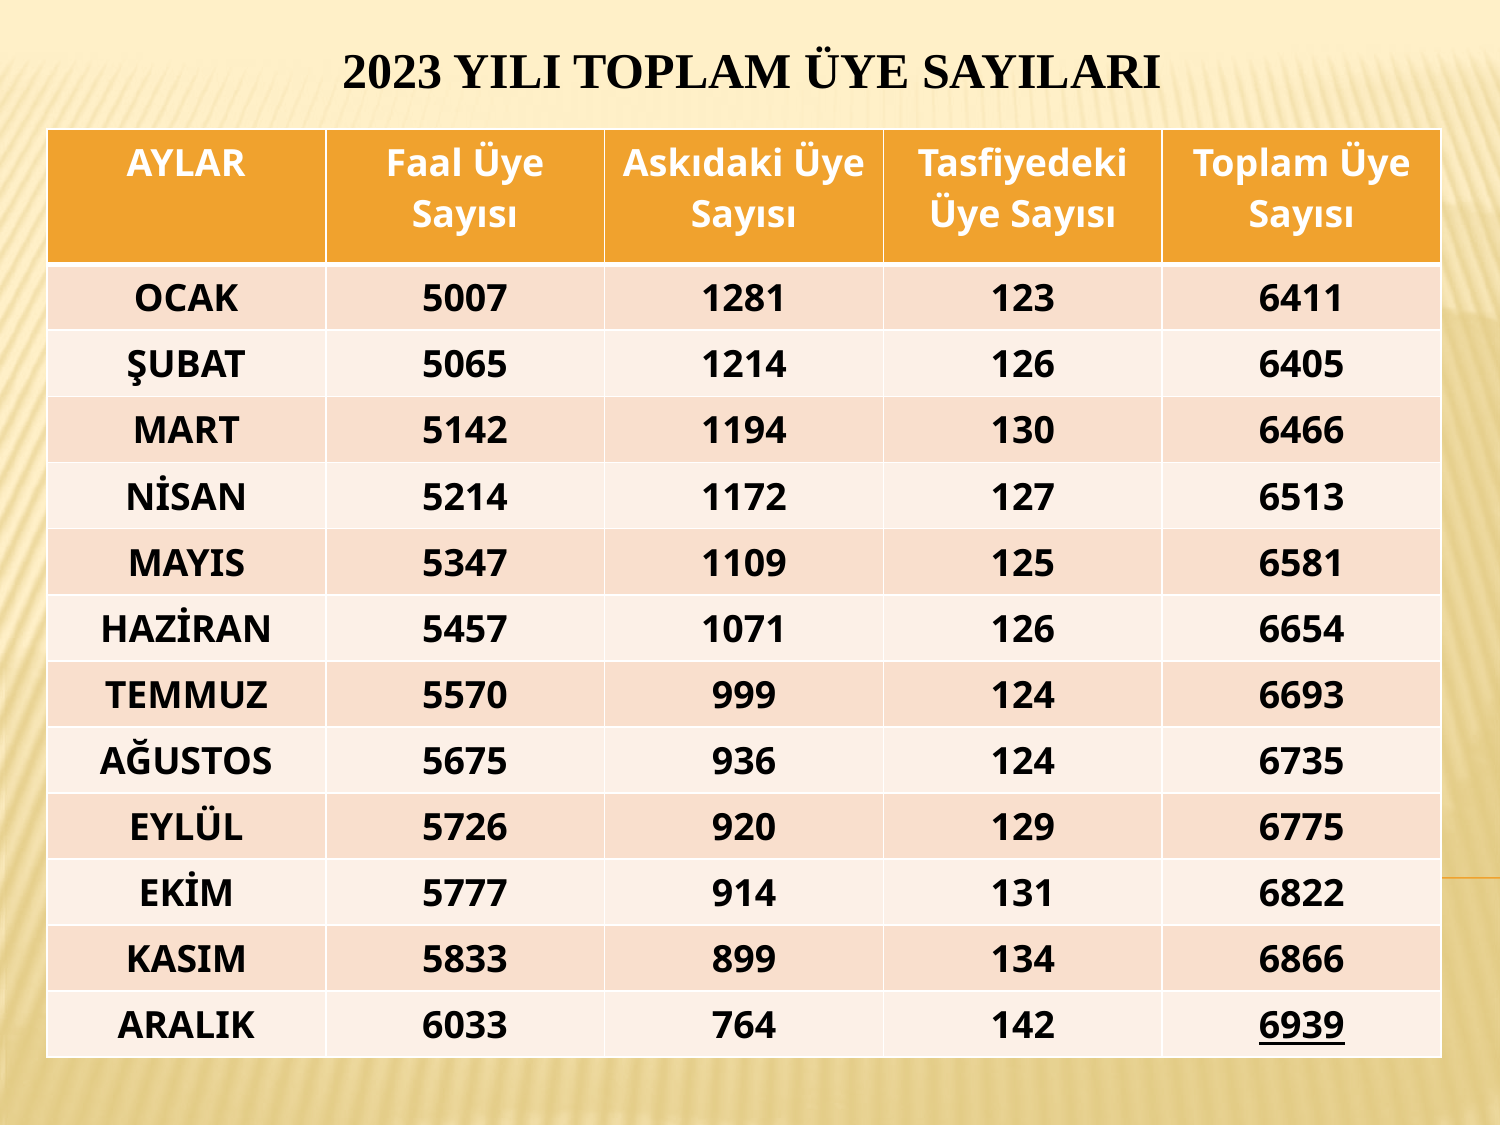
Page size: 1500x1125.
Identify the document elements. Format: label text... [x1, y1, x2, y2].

table_cell 1281 [605, 267, 883, 329]
table_cell 6939 [1163, 992, 1440, 1056]
table_cell 6693 [1163, 662, 1440, 726]
table_cell EKİM [48, 860, 325, 924]
table_cell 6581 [1163, 529, 1440, 594]
table_cell OCAK [48, 267, 325, 329]
table_cell 5007 [327, 267, 604, 329]
table_cell 6735 [1163, 728, 1440, 792]
table_cell 5065 [327, 331, 604, 396]
table_cell 123 [884, 267, 1161, 329]
table_cell 1214 [605, 331, 883, 396]
table_cell EYLÜL [48, 794, 325, 858]
table_cell 129 [884, 794, 1161, 858]
table_cell 914 [605, 860, 883, 924]
table_cell 5347 [327, 529, 604, 594]
table_cell 899 [605, 926, 883, 990]
table_cell 920 [605, 794, 883, 858]
table_cell 130 [884, 397, 1161, 462]
table_cell ARALIK [48, 992, 325, 1056]
table_cell 131 [884, 860, 1161, 924]
table_cell 126 [884, 596, 1161, 660]
table_cell 134 [884, 926, 1161, 990]
table_header Tasfiyedeki Üye Sayısı [884, 130, 1161, 262]
table_header Faal Üye Sayısı [327, 130, 604, 262]
table_cell 5675 [327, 728, 604, 792]
table_cell 6866 [1163, 926, 1440, 990]
table_cell 126 [884, 331, 1161, 396]
table_cell 142 [884, 992, 1161, 1056]
table_cell 5833 [327, 926, 604, 990]
table_cell ŞUBAT [48, 331, 325, 396]
table_cell 127 [884, 463, 1161, 528]
table_cell 936 [605, 728, 883, 792]
table_cell 6466 [1163, 397, 1440, 462]
table_cell MAYIS [48, 529, 325, 594]
table_header Askıdaki Üye Sayısı [605, 130, 883, 262]
table_header Toplam Üye Sayısı [1163, 130, 1440, 262]
table_cell 6405 [1163, 331, 1440, 396]
table_cell 5214 [327, 463, 604, 528]
table_cell 1071 [605, 596, 883, 660]
table_cell 5457 [327, 596, 604, 660]
table_cell 999 [605, 662, 883, 726]
subtitle 2023 YILI TOPLAM ÜYE SAYILARI [58, 35, 1447, 106]
table_cell 125 [884, 529, 1161, 594]
table_cell 6654 [1163, 596, 1440, 660]
table_cell HAZİRAN [48, 596, 325, 660]
table_cell 1109 [605, 529, 883, 594]
table_cell AĞUSTOS [48, 728, 325, 792]
table_cell 124 [884, 728, 1161, 792]
table_cell 6775 [1163, 794, 1440, 858]
table_cell 6513 [1163, 463, 1440, 528]
table_cell 6411 [1163, 267, 1440, 329]
table_cell 1194 [605, 397, 883, 462]
table_cell 6822 [1163, 860, 1440, 924]
table_cell 124 [884, 662, 1161, 726]
table_cell 5570 [327, 662, 604, 726]
table_cell TEMMUZ [48, 662, 325, 726]
table_header AYLAR [48, 130, 325, 262]
table_cell 5726 [327, 794, 604, 858]
table_cell 6033 [327, 992, 604, 1056]
table_cell 1172 [605, 463, 883, 528]
table_cell 764 [605, 992, 883, 1056]
table_cell KASIM [48, 926, 325, 990]
table_cell MART [48, 397, 325, 462]
table_cell 5777 [327, 860, 604, 924]
table_cell 5142 [327, 397, 604, 462]
table_cell NİSAN [48, 463, 325, 528]
